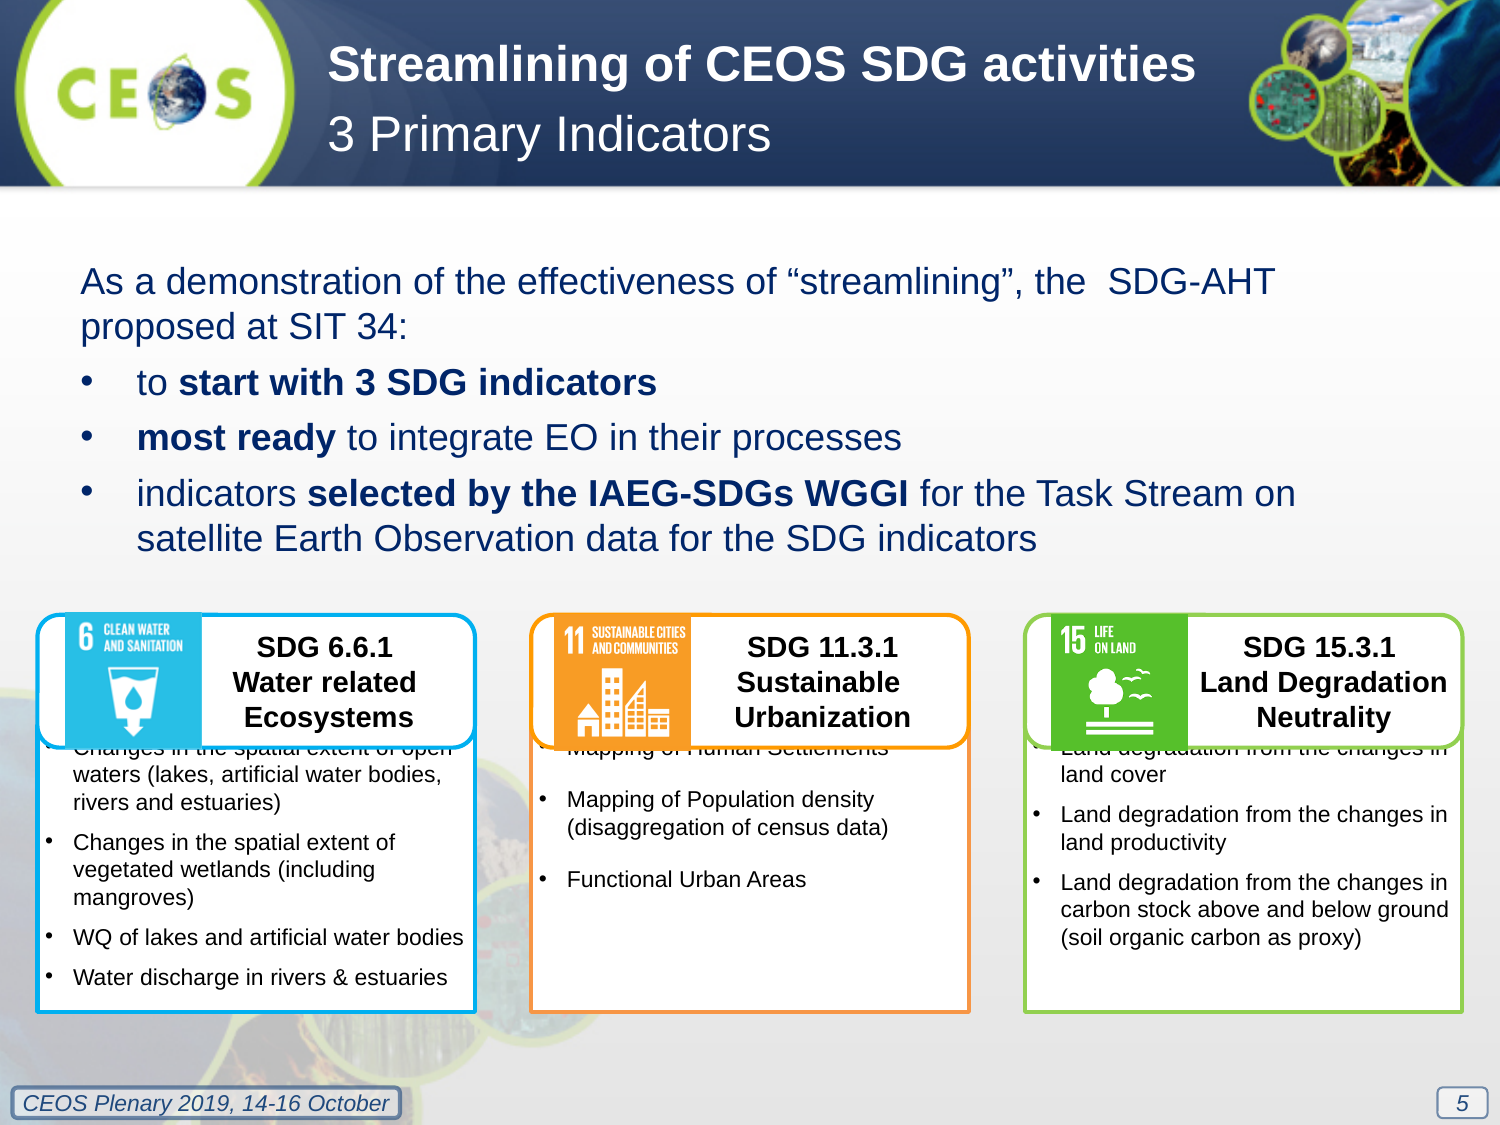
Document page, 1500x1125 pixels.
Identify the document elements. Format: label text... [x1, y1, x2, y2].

text_box Changes in the spatial extent of open waters (lakes, artificial water bodies, rivers and estuaries) Changes in the spatial extent of vegetated wetlands (including mangroves) WQ of lakes and artificial water bodies Water discharge in rivers & estuaries [37, 749, 475, 1013]
list Streamlining of CEOS SDG activities 3 Primary Indicators [312, 23, 1350, 187]
picture [0, 0, 1500, 1125]
text_box Land degradation from the changes in land cover Land degradation from the changes in land productivity Land degradation from the changes in carbon stock above and below ground (soil organic carbon as proxy) [1024, 751, 1463, 1013]
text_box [1024, 613, 1463, 751]
slide_number 5 [1436, 1086, 1489, 1120]
text_box Mapping of Human Settlements Mapping of Population density (disaggregation of census data) Functional Urban Areas [531, 751, 969, 1013]
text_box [530, 614, 969, 751]
list As a demonstration of the effectiveness of “streamlining”, the SDG-AHT proposed at SIT 34: to start with 3 SDG indicators most ready to integrate EO in their processes indicators selected by the IAEG-SDGs WGGI for the Task Stream on satellite Earth Observation data for the SDG indicators [65, 249, 1413, 663]
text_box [37, 612, 476, 749]
